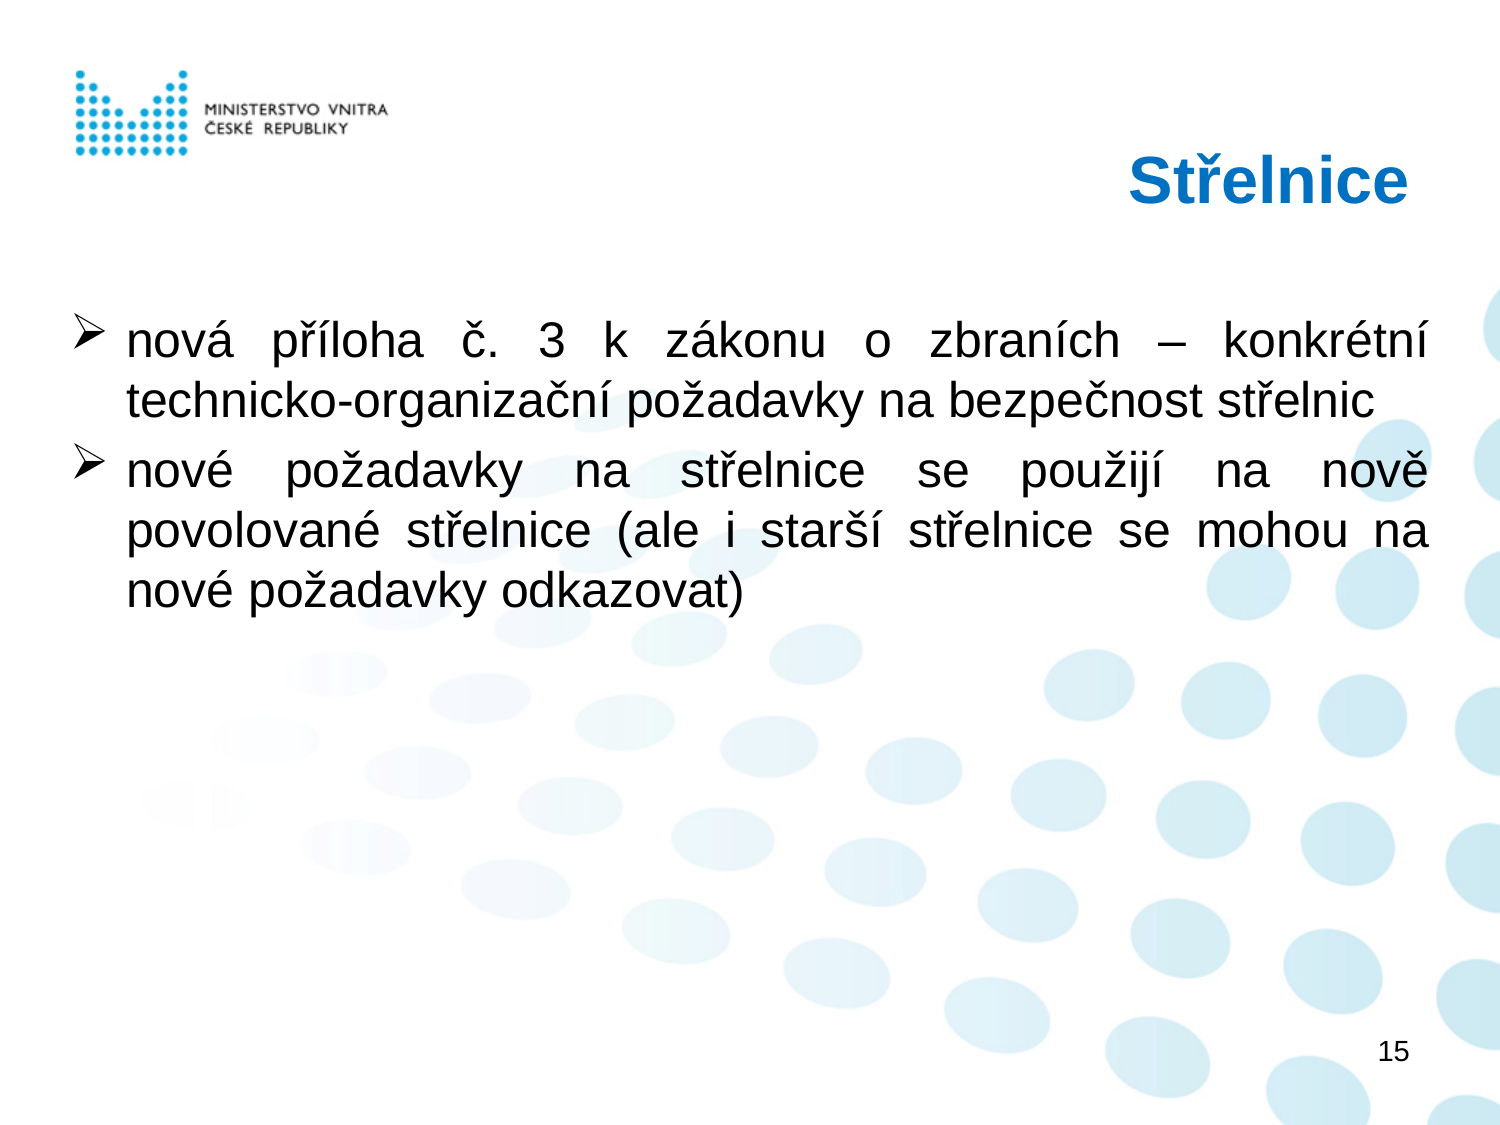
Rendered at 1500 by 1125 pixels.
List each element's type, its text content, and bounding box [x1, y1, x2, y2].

slide_number 15 [1074, 1024, 1425, 1103]
picture [0, 0, 1500, 1125]
title Střelnice [75, 42, 1425, 230]
list nová příloha č. 3 k zákonu o zbraních – konkrétní technicko-organizační požadavky na bezpečnost střelnic nové požadavky na střelnice se použijí na nově povolované střelnice (ale i starší střelnice se mohou na nové požadavky odkazovat) [54, 230, 1445, 973]
